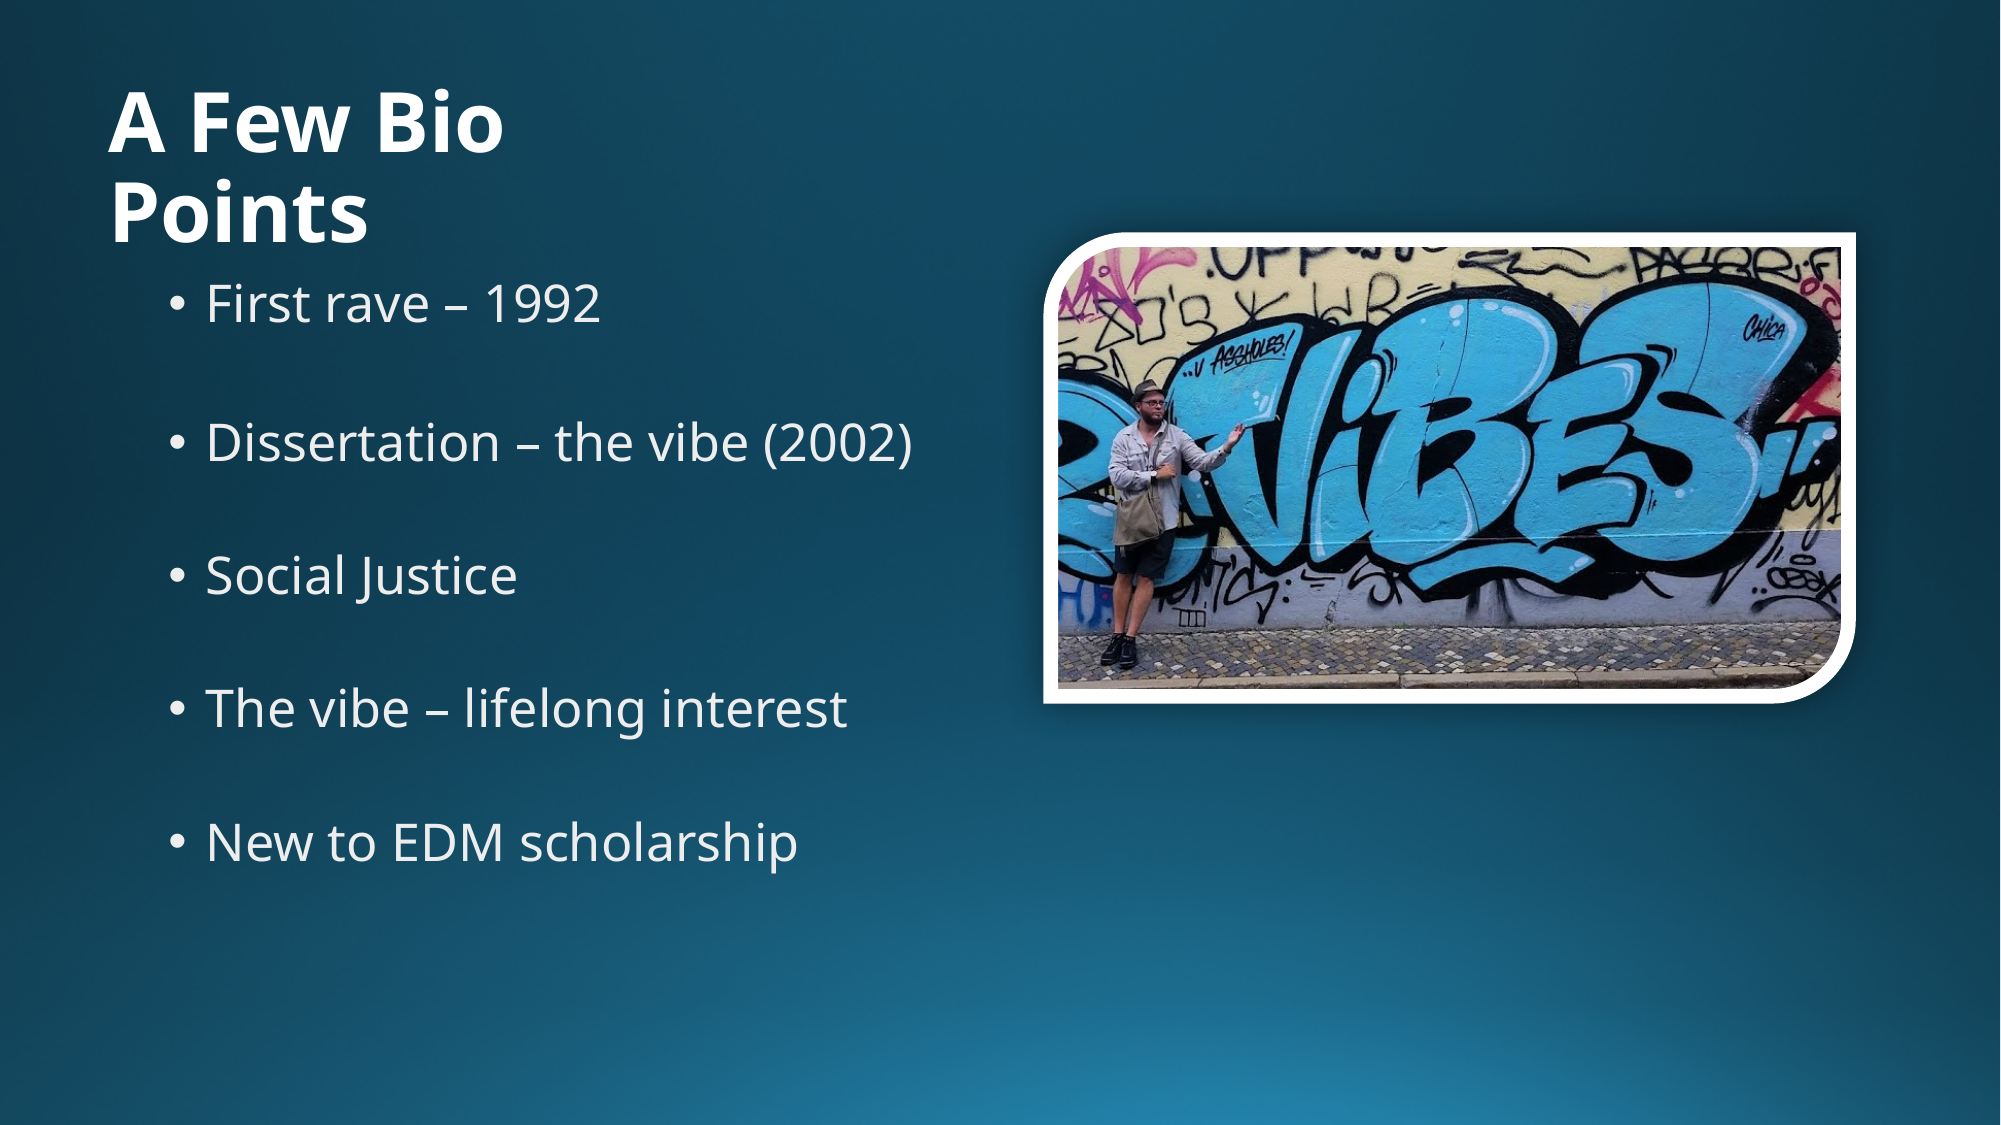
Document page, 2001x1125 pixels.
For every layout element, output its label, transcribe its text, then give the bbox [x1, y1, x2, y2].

title A Few Bio Points [93, 62, 778, 280]
list First rave – 1992 Dissertation – the vibe (2002) Social Justice The vibe – lifelong interest New to EDM scholarship [153, 269, 950, 1014]
picture [0, 0, 2001, 1125]
